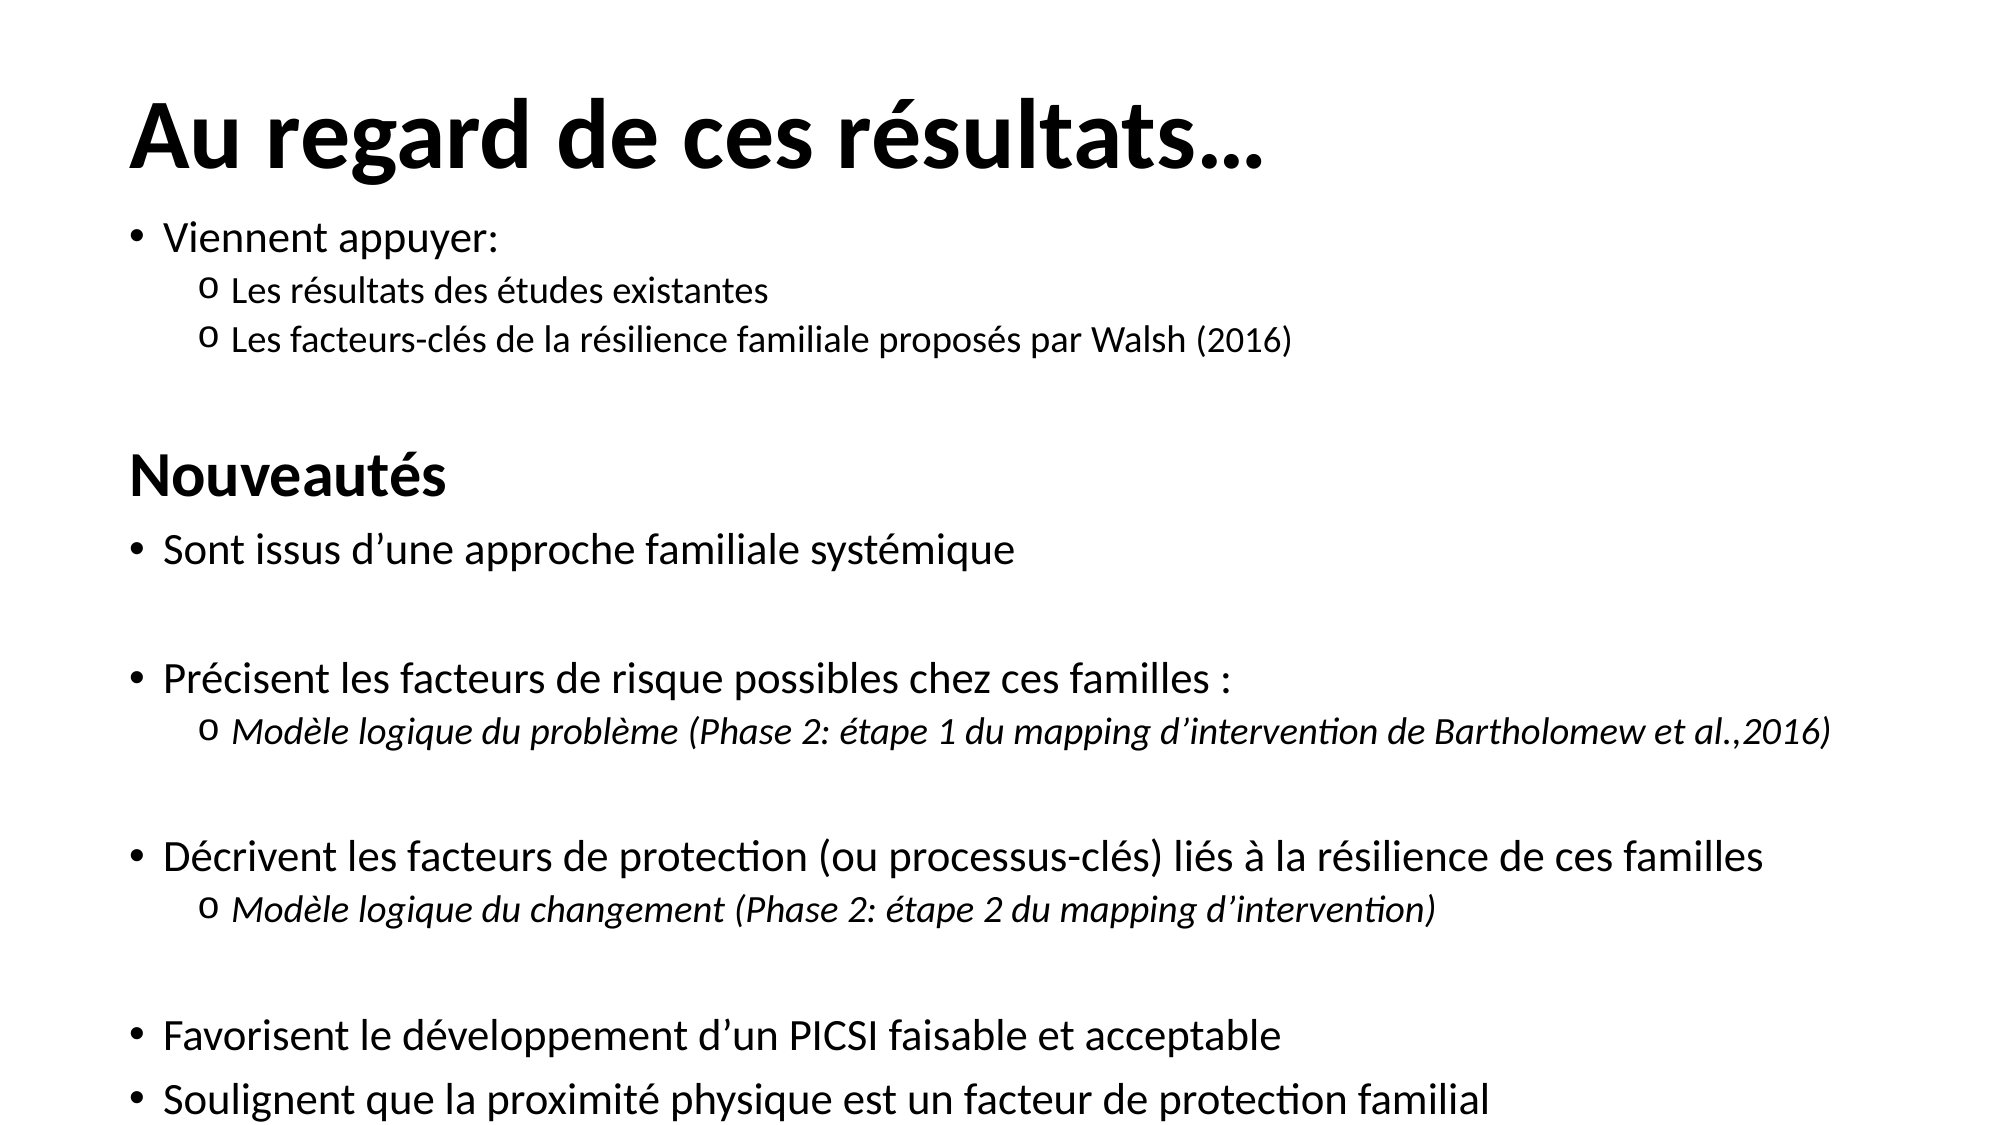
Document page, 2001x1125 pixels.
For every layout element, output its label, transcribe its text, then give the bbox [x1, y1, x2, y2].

title Au regard de ces résultats… [114, 42, 1886, 206]
list Viennent appuyer: Les résultats des études existantes Les facteurs-clés de la résilience familiale proposés par Walsh (2016) Nouveautés Sont issus d’une approche familiale systémique Précisent les facteurs de risque possibles chez ces familles : Modèle logique du problème (Phase 2: étape 1 du mapping d’intervention de Bartholomew et al.,2016) Décrivent les facteurs de protection (ou processus-clés) liés à la résilience de ces familles Modèle logique du changement (Phase 2: étape 2 du mapping d’intervention) Favorisent le développement d’un PICSI faisable et acceptable Soulignent que la proximité physique est un facteur de protection familial [114, 206, 1886, 1125]
